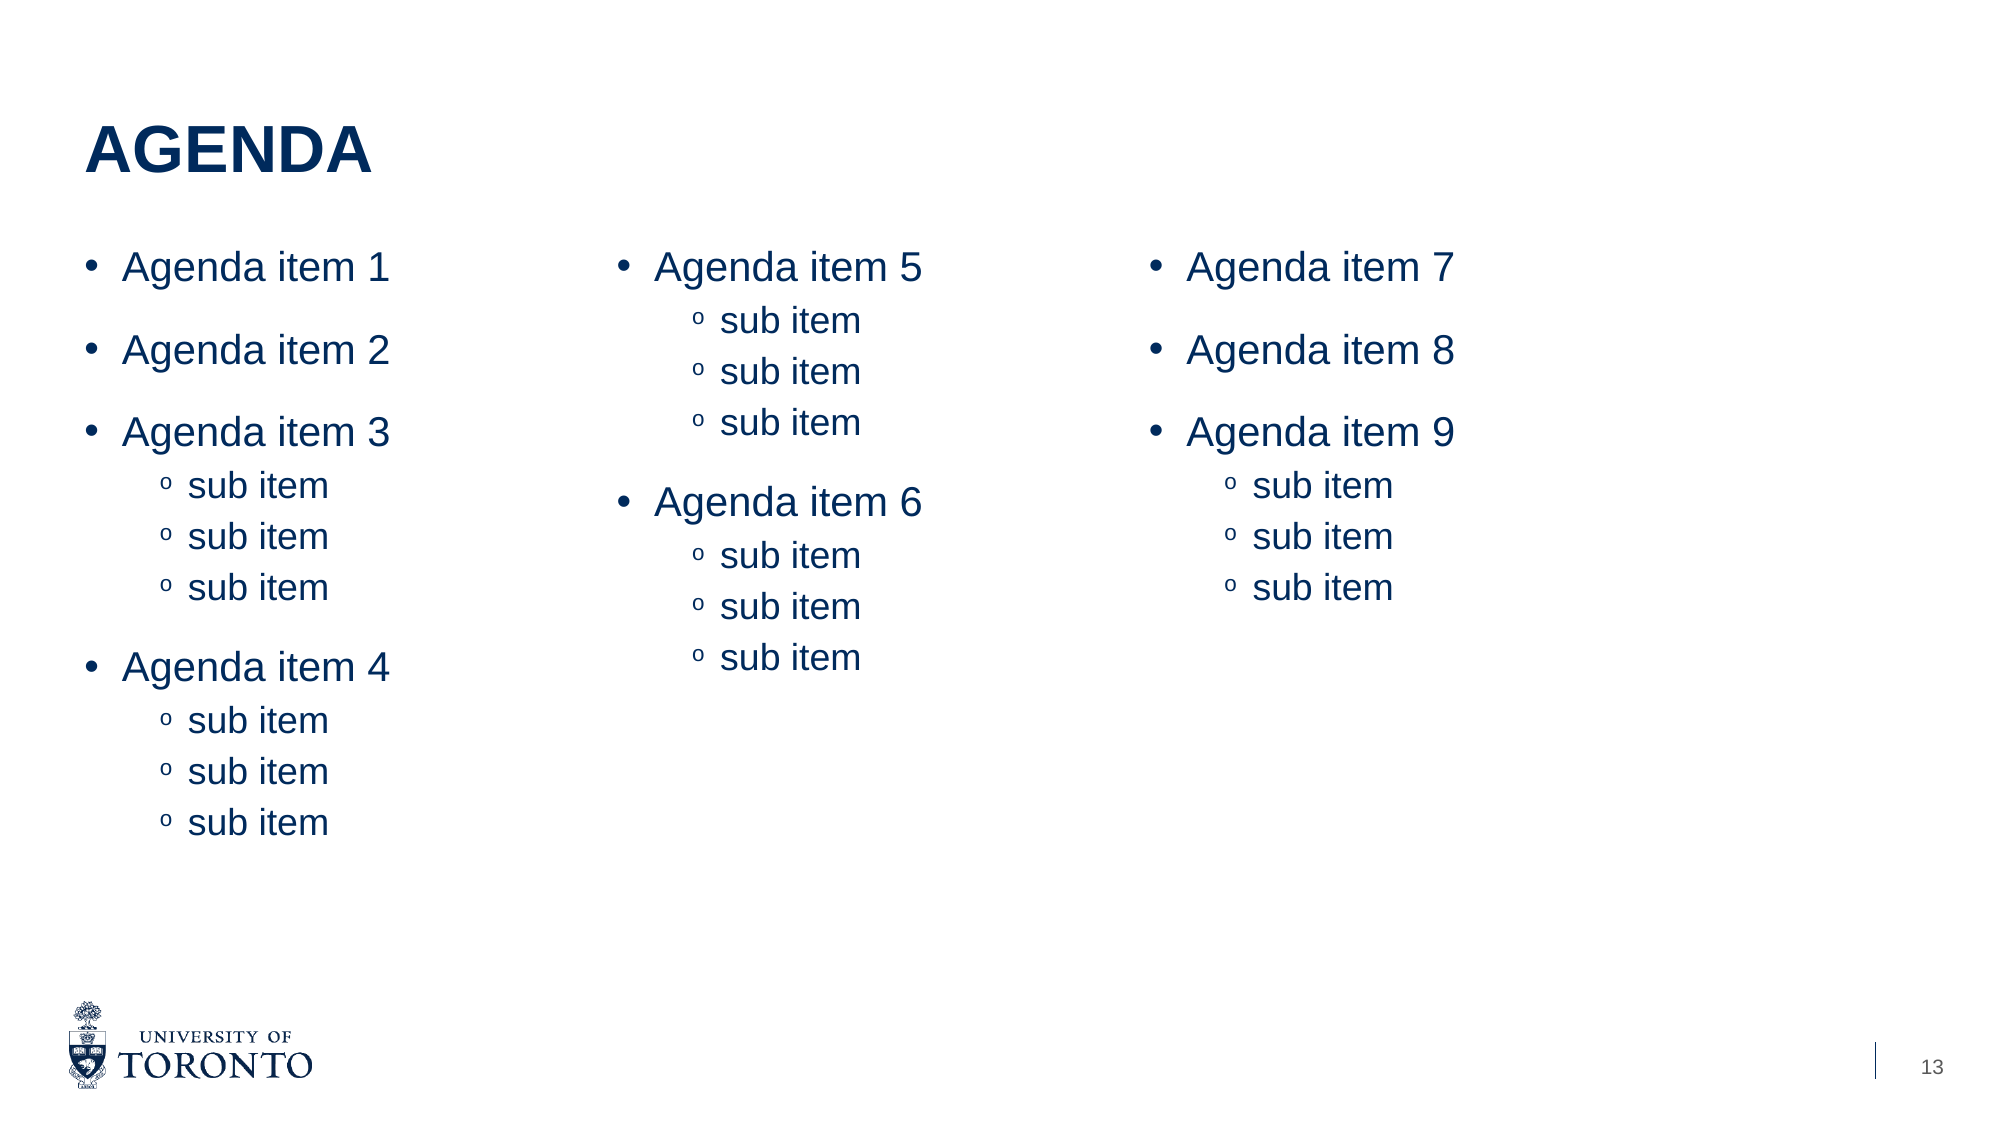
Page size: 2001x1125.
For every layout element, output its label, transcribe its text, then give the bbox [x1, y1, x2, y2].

picture [69, 1001, 312, 1089]
list Agenda item 1 Agenda item 2 Agenda item 3 sub item sub item sub item Agenda item 4 sub item sub item sub item [69, 238, 565, 986]
list Agenda item 7 Agenda item 8 Agenda item 9 sub item sub item sub item [1133, 238, 1630, 986]
slide_number 13 [1896, 1036, 1969, 1097]
title AGENDA [69, 50, 1630, 195]
list Agenda item 5 sub item sub item sub item Agenda item 6 sub item sub item sub item [601, 238, 1098, 986]
